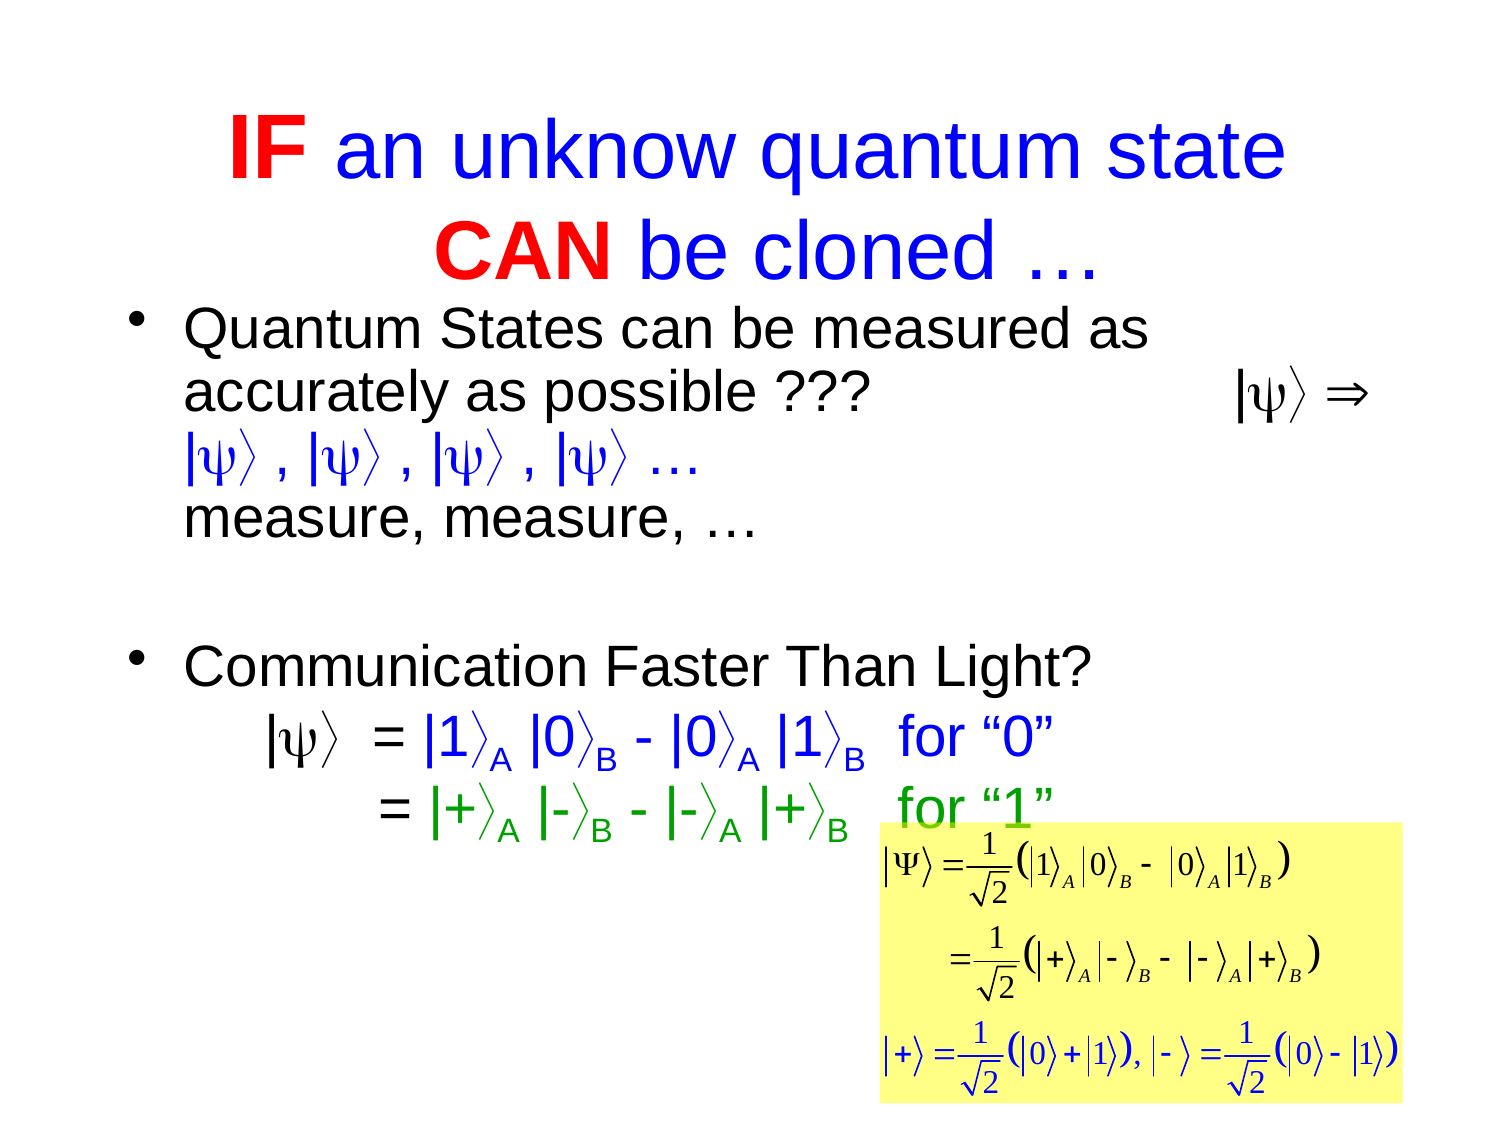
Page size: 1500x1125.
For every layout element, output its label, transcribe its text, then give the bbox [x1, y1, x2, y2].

text_box IF an unknow quantum state CAN be cloned … [212, 79, 1326, 290]
text_box Quantum States can be measured as accurately as possible ??? |  | , | , | , | … measure, measure, … Communication Faster Than Light? | = |1A |0B - |0A |1B for “0” = |+A |-B - |-A |+B for “1” [112, 290, 1388, 1029]
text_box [879, 822, 1403, 1104]
